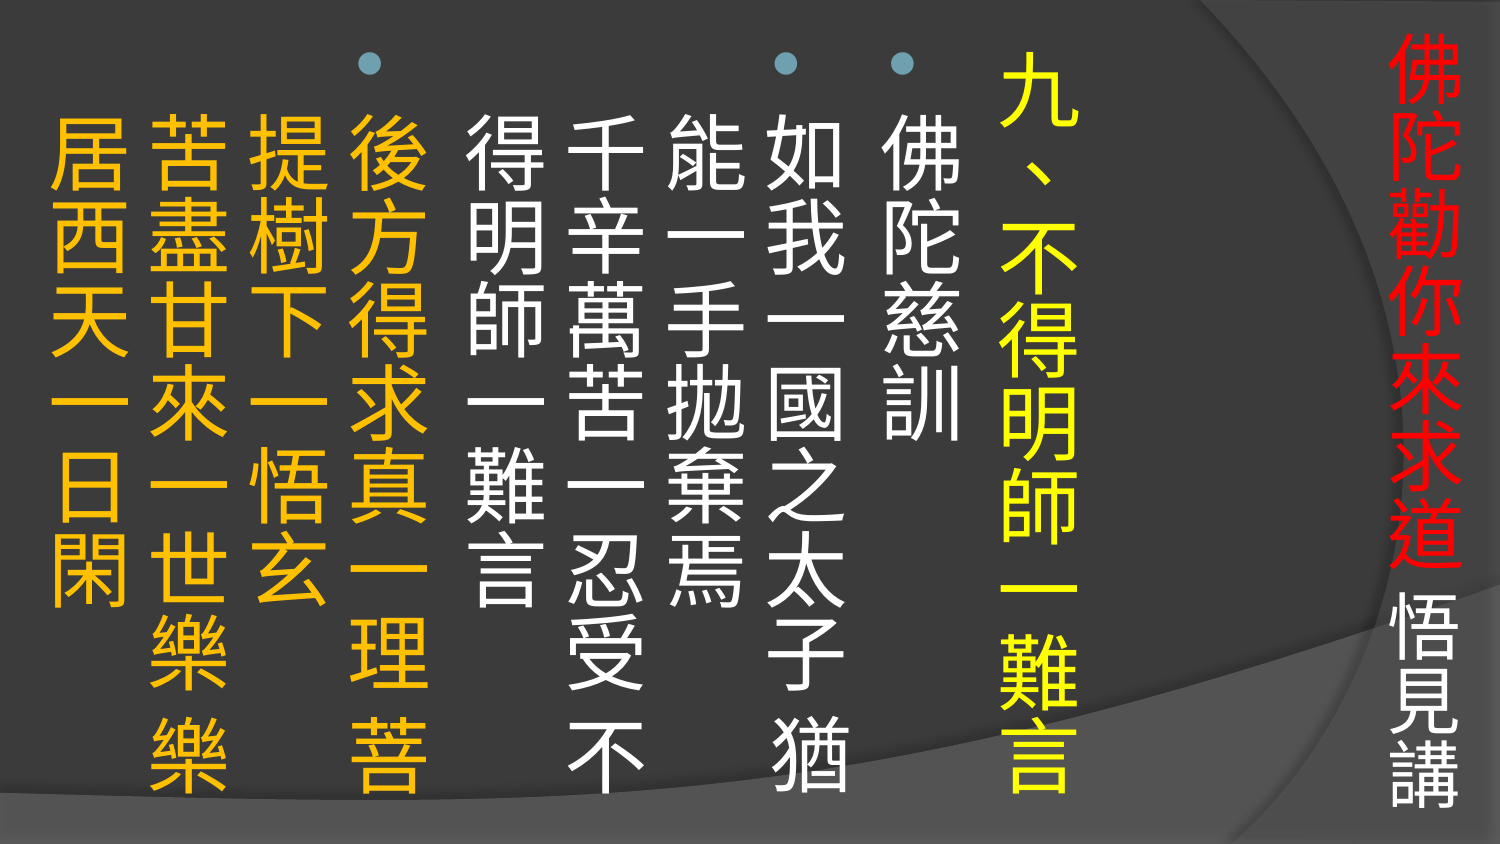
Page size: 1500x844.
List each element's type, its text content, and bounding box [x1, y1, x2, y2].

list 九、不得明師一難言 佛陀慈訓 如我一國之太子 猶能一手拋棄焉 千辛萬苦一忍受 不得明師一難言 後方得求真一理 菩提樹下一悟玄 苦盡甘來一世樂 樂居西天一日閑 [29, 27, 1365, 820]
title 佛陀勸你來求道 悟見講 [1364, 21, 1483, 820]
